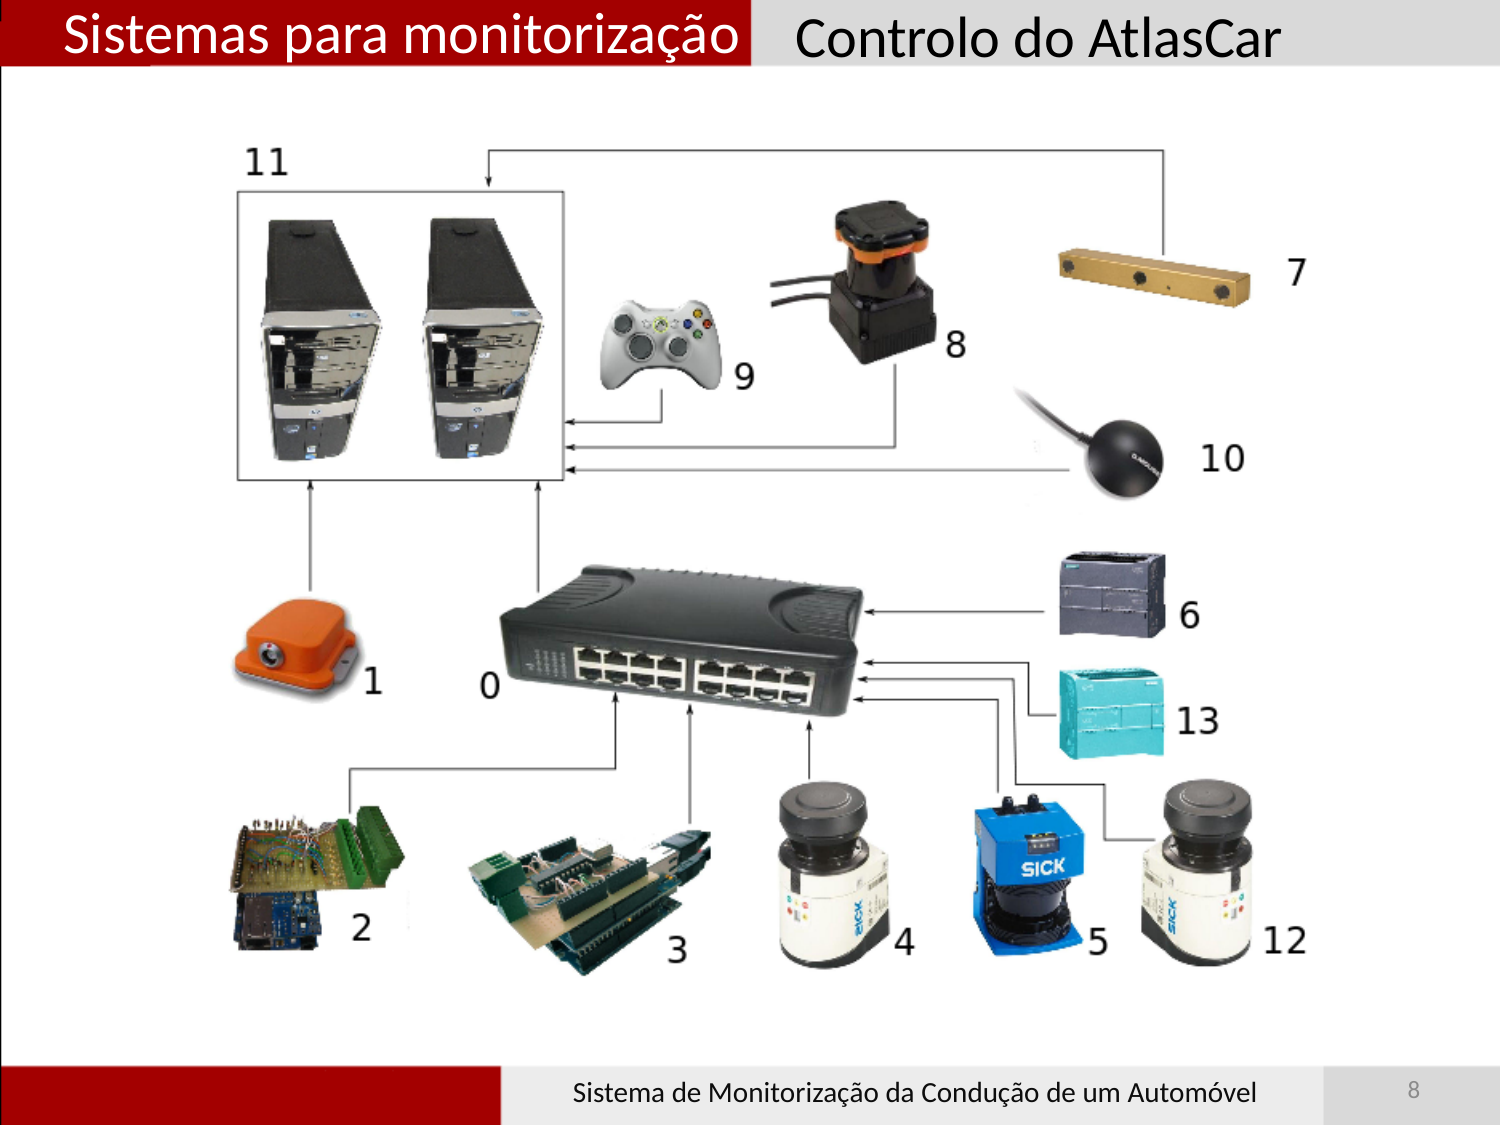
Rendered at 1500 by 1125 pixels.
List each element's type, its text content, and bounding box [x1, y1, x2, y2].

footer Sistema de Monitorização da Condução de um Automóvel [537, 1063, 1085, 1118]
title Sistemas para monitorização [29, 0, 773, 65]
text_box Controlo do AtlasCar [773, 0, 1306, 69]
slide_number 8 [1085, 1058, 1436, 1119]
picture [0, 0, 1500, 1125]
